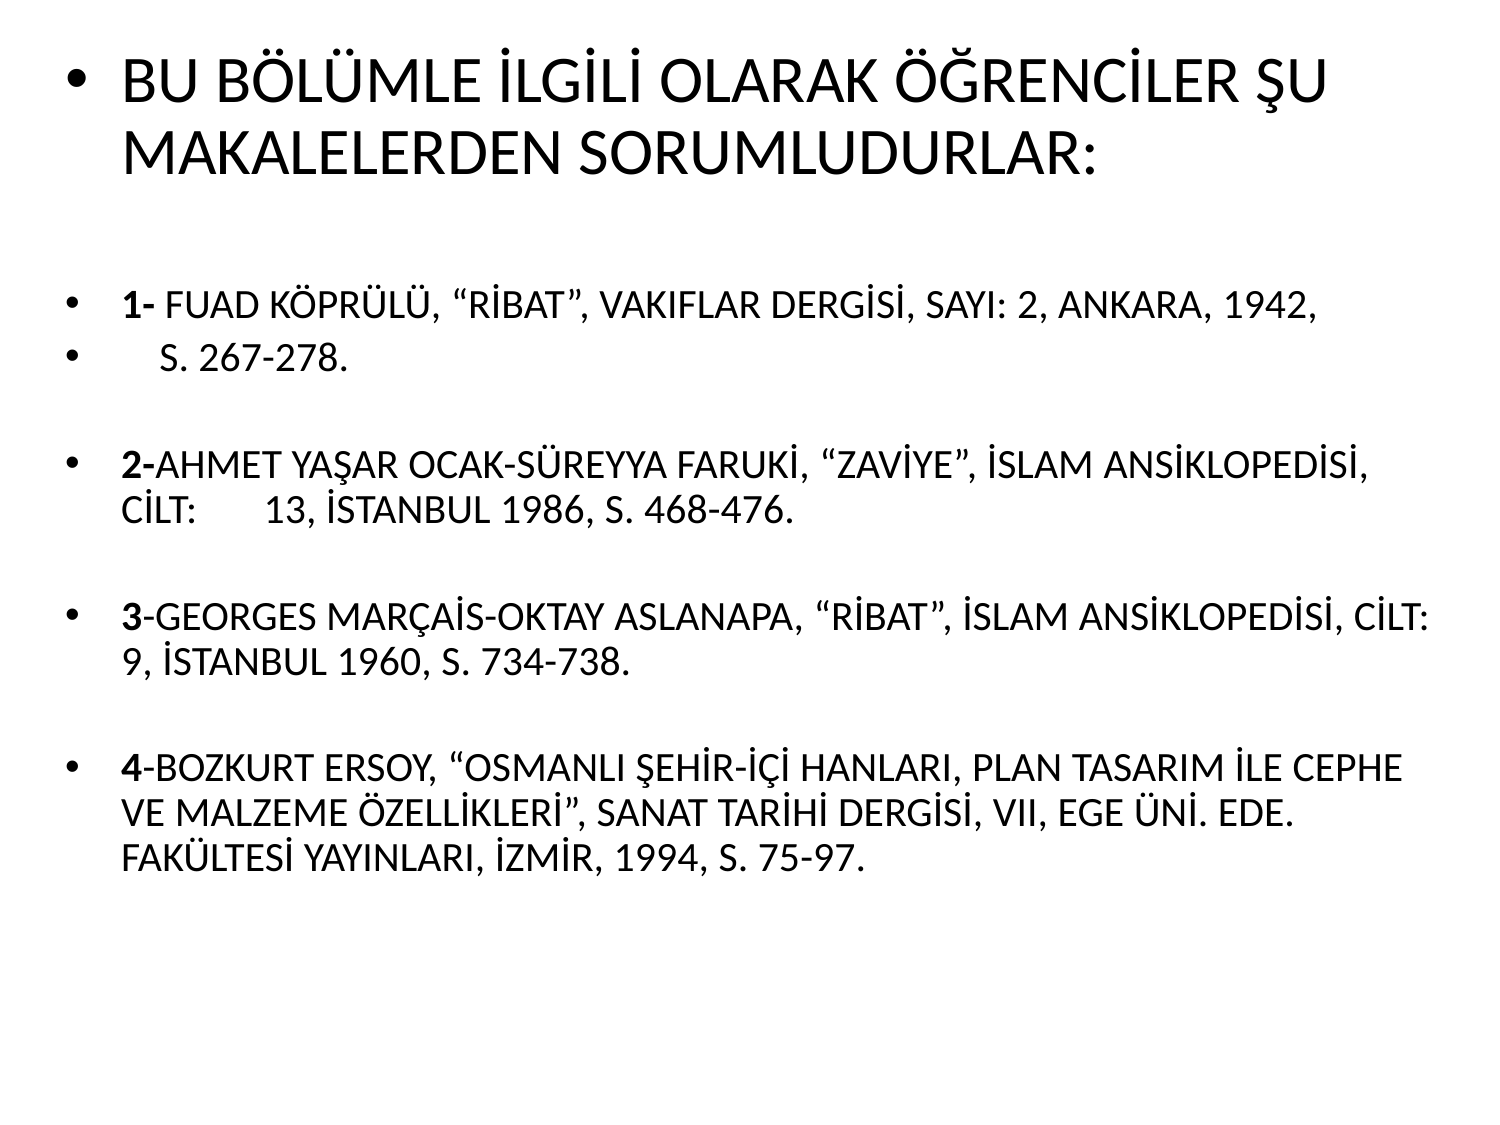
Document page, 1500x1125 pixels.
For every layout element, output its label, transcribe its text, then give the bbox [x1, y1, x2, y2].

list BU BÖLÜMLE İLGİLİ OLARAK ÖĞRENCİLER ŞU MAKALELERDEN SORUMLUDURLAR: 1- FUAD KÖPRÜLÜ, “RİBAT”, VAKIFLAR DERGİSİ, SAYI: 2, ANKARA, 1942, S. 267-278. 2-AHMET YAŞAR OCAK-SÜREYYA FARUKİ, “ZAVİYE”, İSLAM ANSİKLOPEDİSİ, CİLT: 13, İSTANBUL 1986, S. 468-476. 3-GEORGES MARÇAİS-OKTAY ASLANAPA, “RİBAT”, İSLAM ANSİKLOPEDİSİ, CİLT: 9, İSTANBUL 1960, S. 734-738. 4-BOZKURT ERSOY, “OSMANLI ŞEHİR-İÇİ HANLARI, PLAN TASARIM İLE CEPHE VE MALZEME ÖZELLİKLERİ”, SANAT TARİHİ DERGİSİ, VII, EGE ÜNİ. EDE. FAKÜLTESİ YAYINLARI, İZMİR, 1994, S. 75-97. [50, 37, 1451, 1088]
